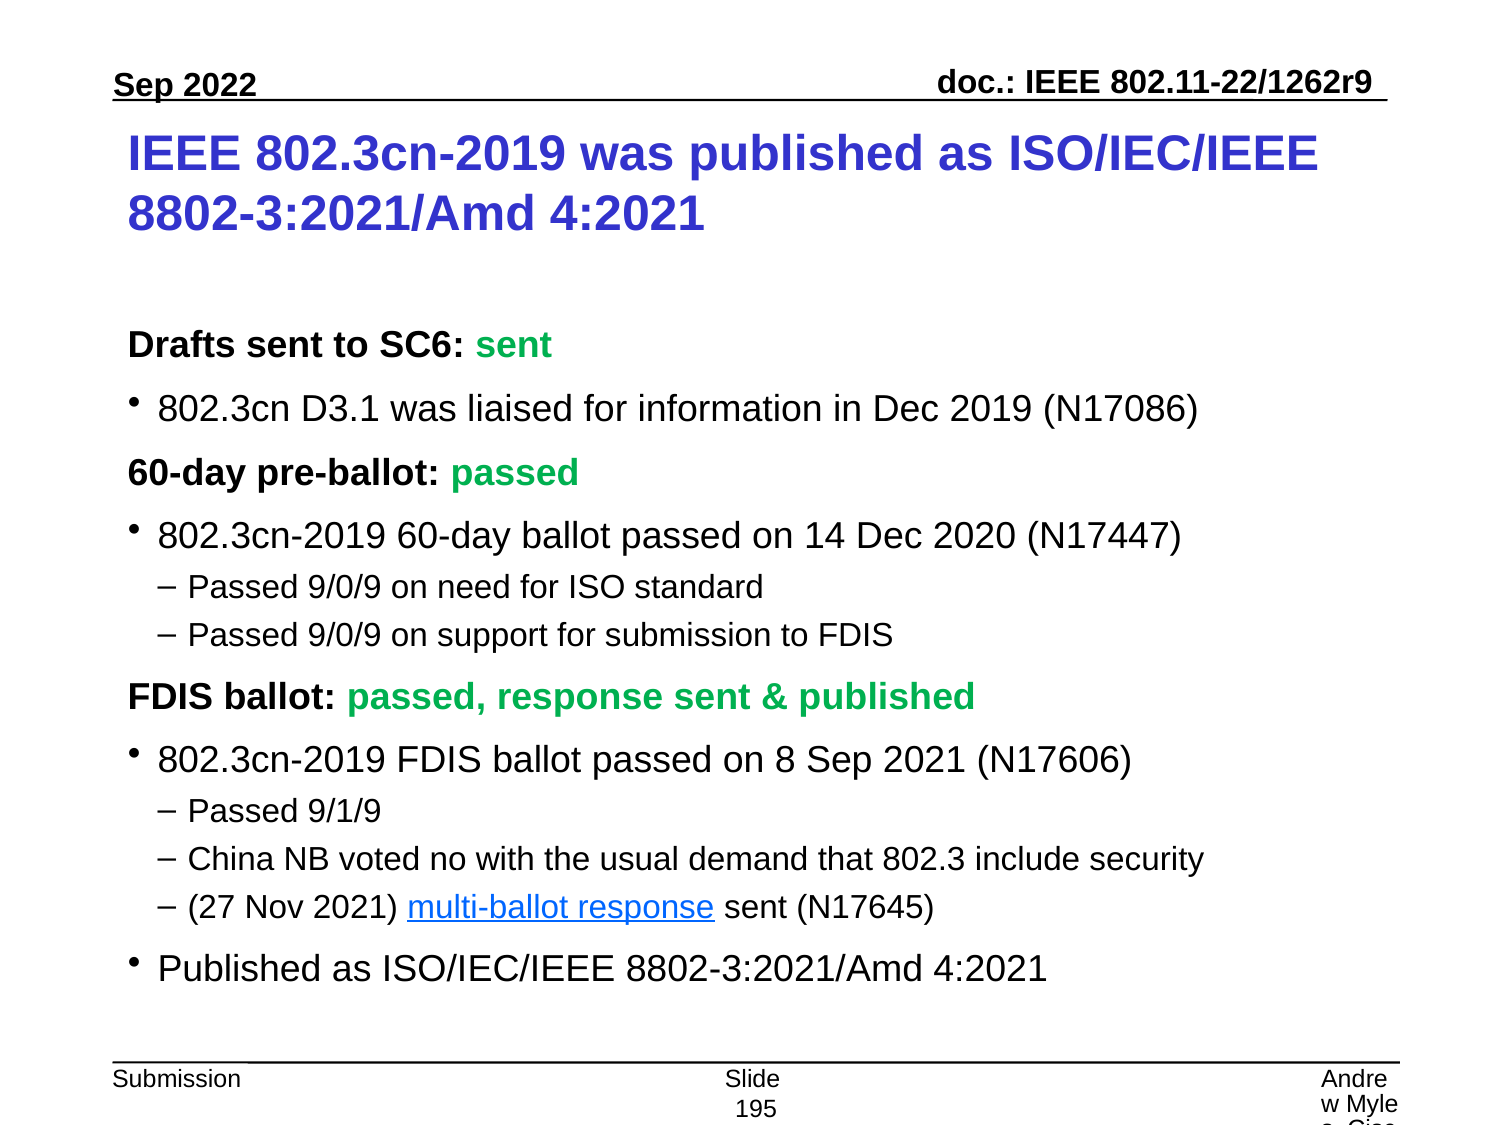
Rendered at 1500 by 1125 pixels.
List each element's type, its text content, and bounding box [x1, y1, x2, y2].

slide_number Slide 195 [709, 1061, 803, 1093]
title IEEE 802.3cn-2019 was published as ISO/IEC/IEEE 8802-3:2021/Amd 4:2021 [112, 112, 1388, 288]
footer Andrew Myles, Cisco [1320, 1061, 1402, 1093]
list Drafts sent to SC6: sent 802.3cn D3.1 was liaised for information in Dec 2019 (N17086) 60-day pre-ballot: passed 802.3cn-2019 60-day ballot passed on 14 Dec 2020 (N17447) Passed 9/0/9 on need for ISO standard Passed 9/0/9 on support for submission to FDIS FDIS ballot: passed, response sent & published 802.3cn-2019 FDIS ballot passed on 8 Sep 2021 (N17606) Passed 9/1/9 China NB voted no with the usual demand that 802.3 include security (27 Nov 2021) multi-ballot response sent (N17645) Published as ISO/IEC/IEEE 8802-3:2021/Amd 4:2021 [112, 312, 1388, 988]
